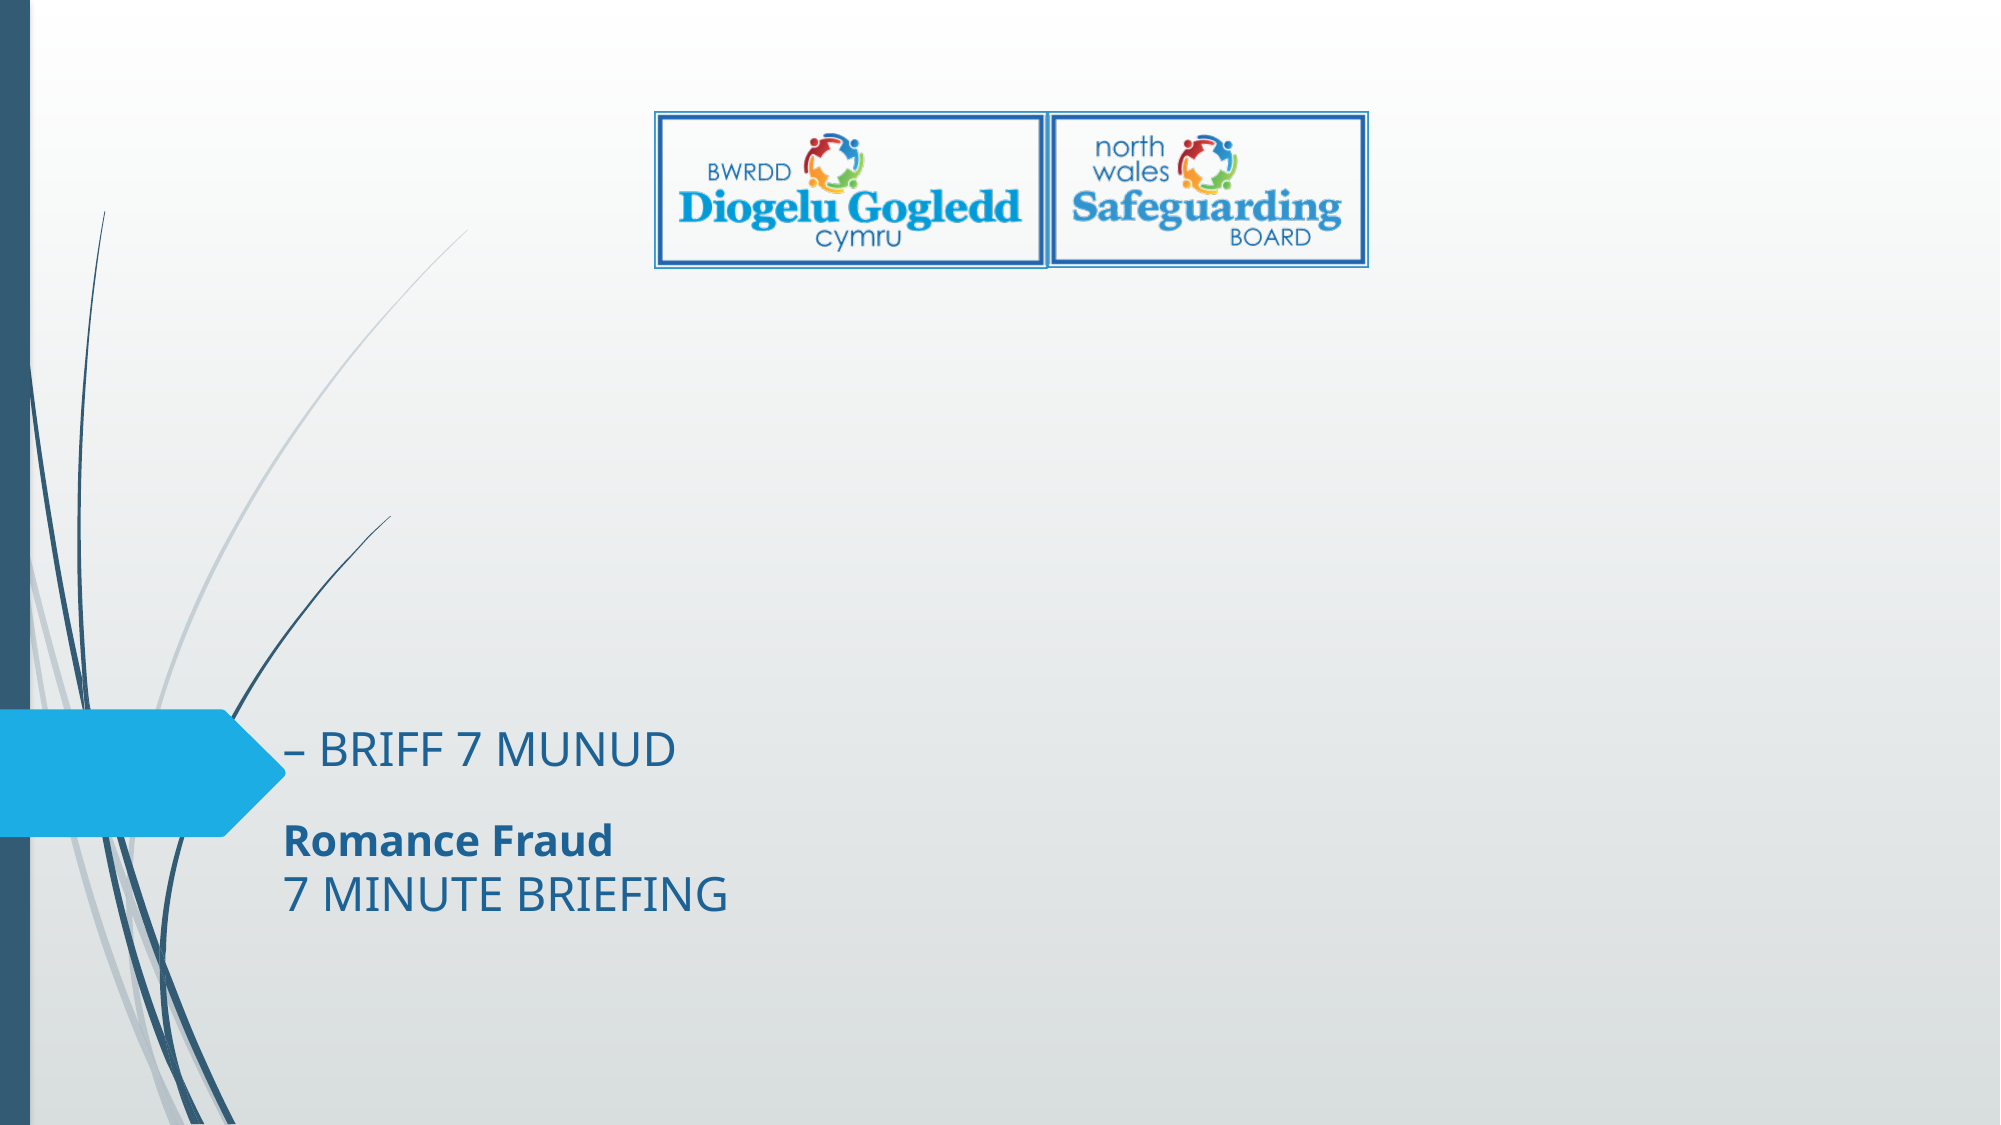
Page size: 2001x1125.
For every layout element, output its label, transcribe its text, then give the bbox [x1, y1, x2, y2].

picture [654, 110, 1369, 269]
title – BRIFF 7 MUNUD Romance Fraud 7 MINUTE BRIEFING [267, 425, 1818, 929]
